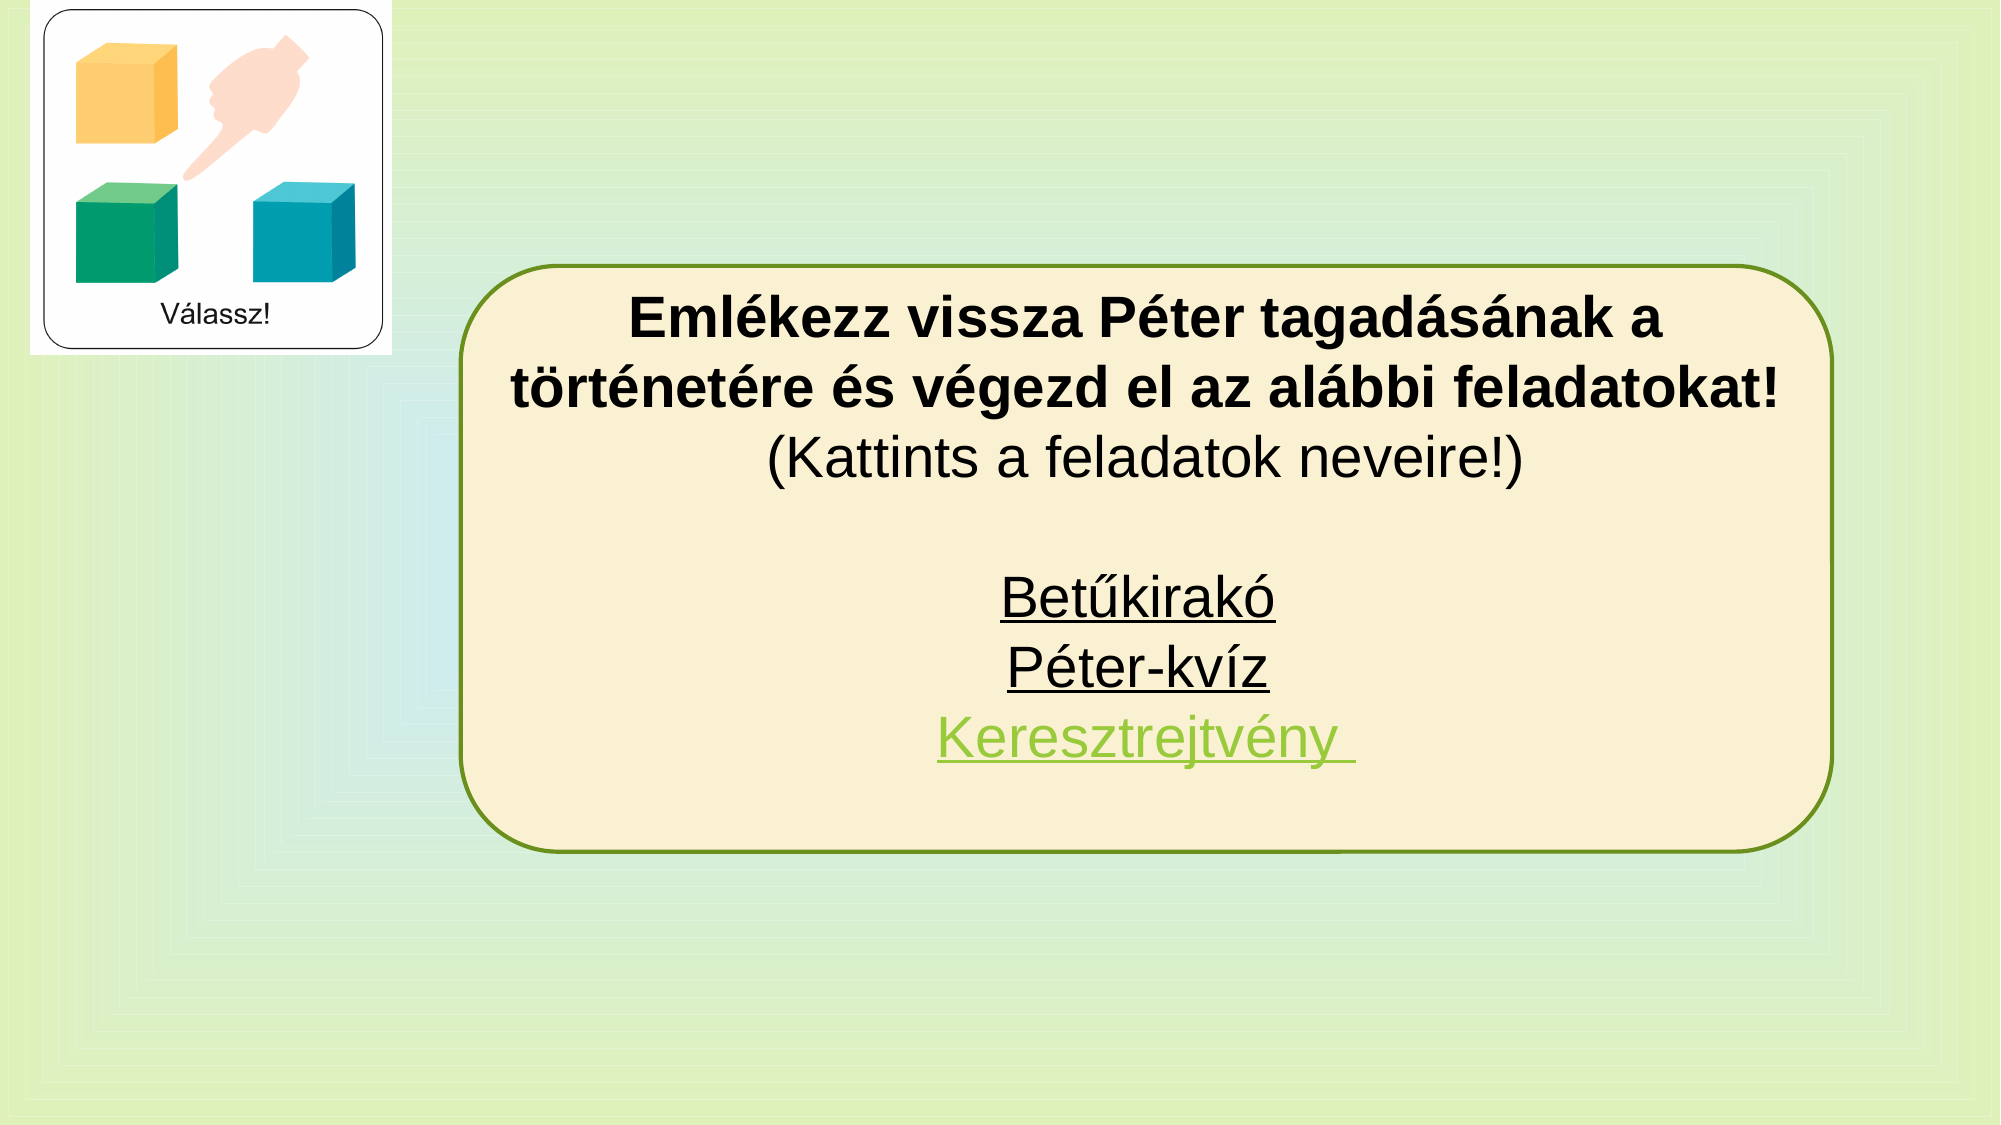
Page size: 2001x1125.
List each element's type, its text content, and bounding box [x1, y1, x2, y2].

picture [30, 0, 392, 355]
text_box Emlékezz vissza Péter tagadásának a történetére és végezd el az alábbi feladatokat! (Kattints a feladatok neveire!) Betűkirakó Péter-kvíz Keresztrejtvény [458, 263, 1835, 854]
